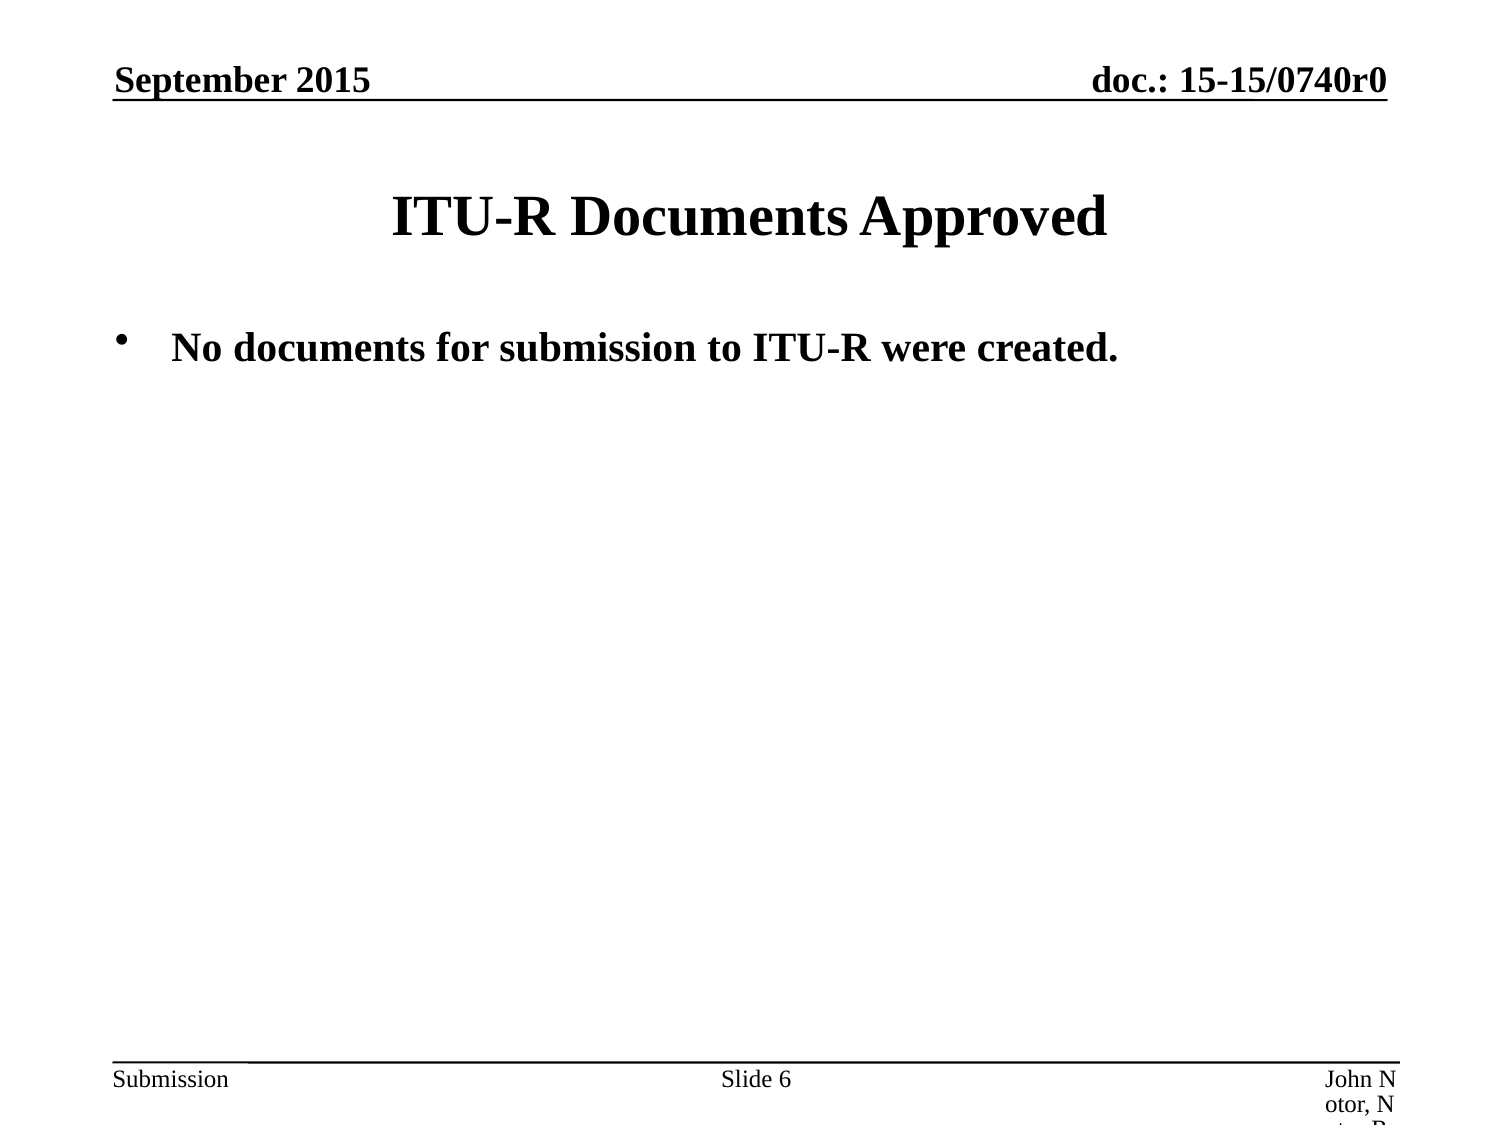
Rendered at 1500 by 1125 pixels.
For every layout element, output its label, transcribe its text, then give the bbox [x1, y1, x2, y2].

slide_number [114, 54, 374, 101]
title ITU-R Documents Approved [112, 112, 1388, 313]
footer John Notor, Notor Research [1324, 1061, 1402, 1093]
list No documents for submission to ITU-R were created. [99, 312, 1376, 951]
slide_number Slide 6 [712, 1061, 800, 1093]
